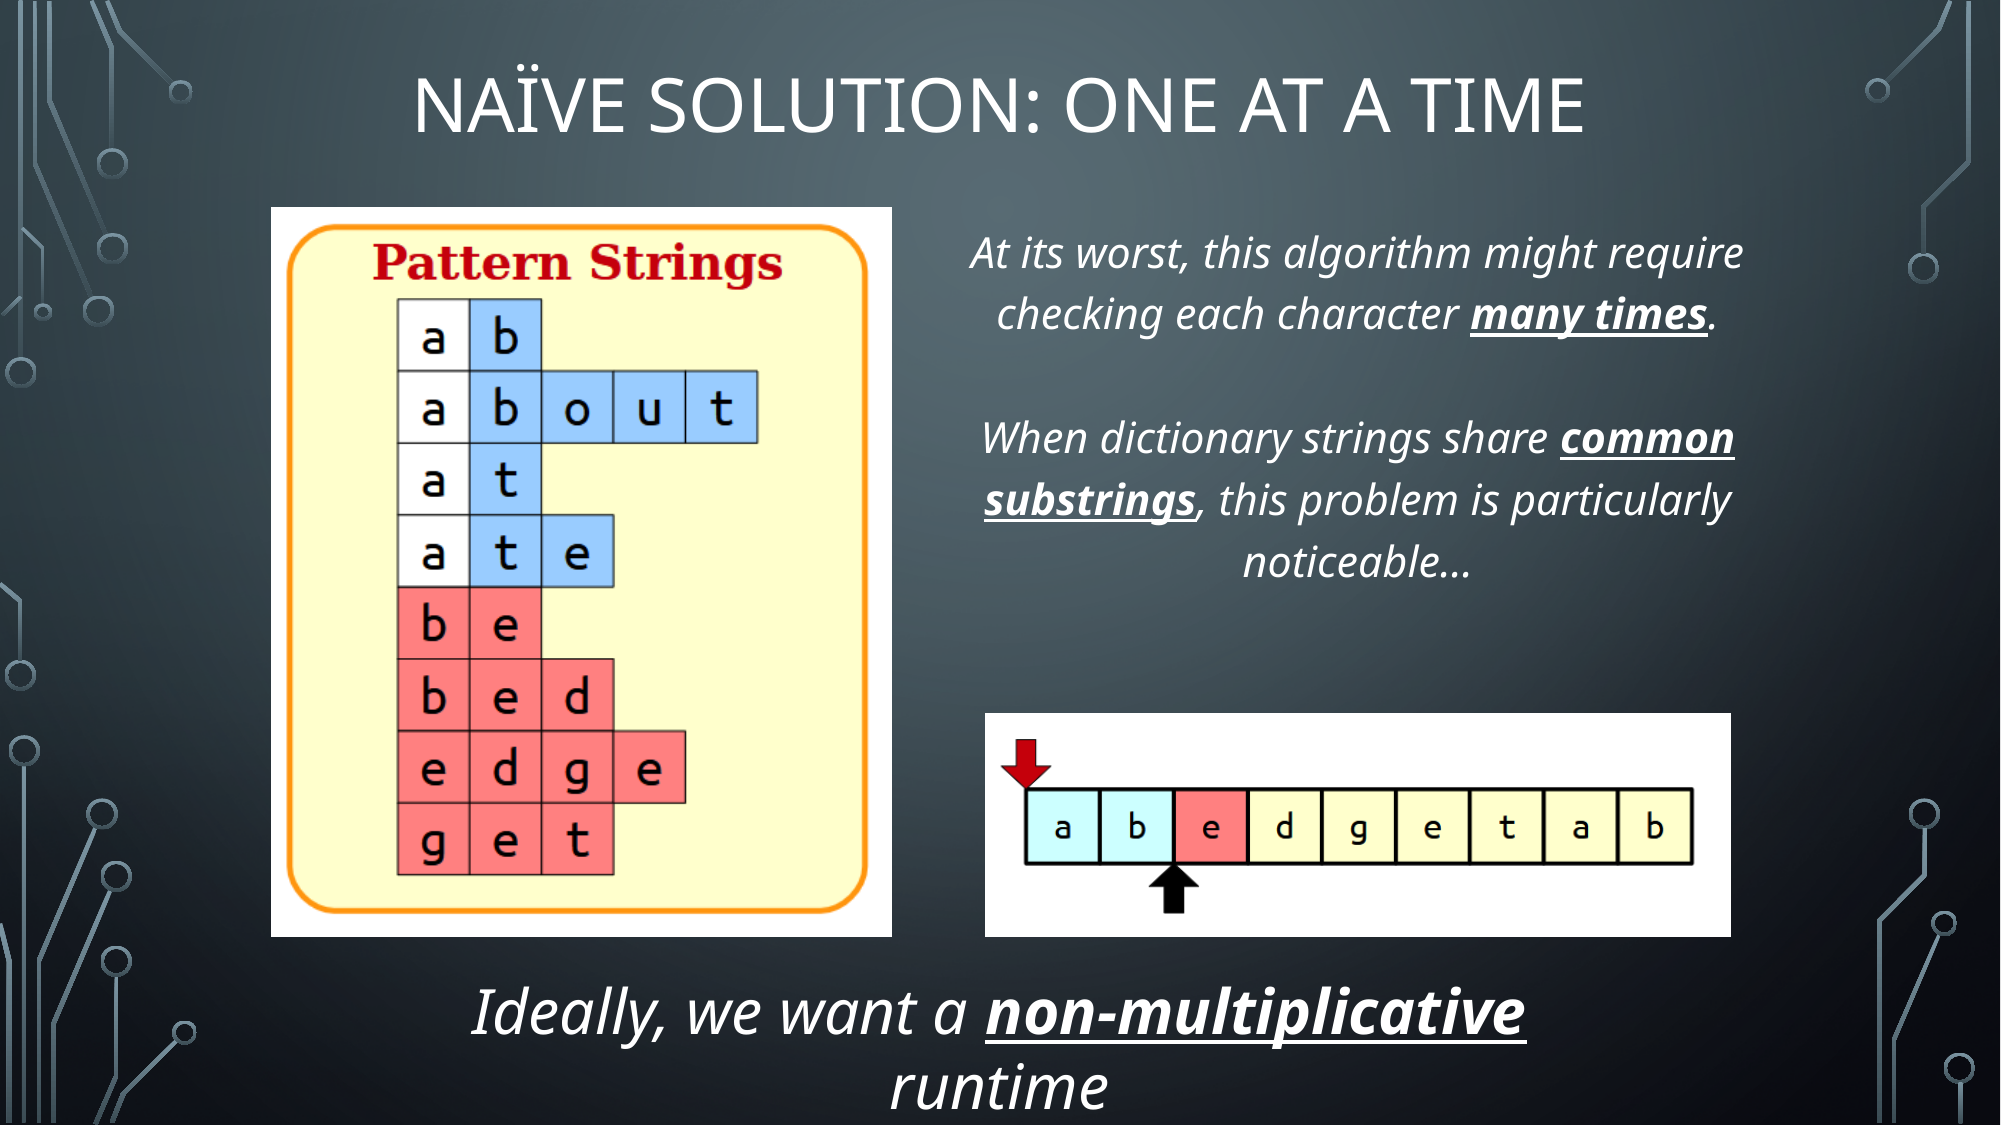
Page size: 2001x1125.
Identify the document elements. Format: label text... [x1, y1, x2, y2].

picture [271, 207, 892, 937]
title NAÏVE SOLUTION: ONE AT A TIME [187, 37, 1813, 179]
text_box Ideally, we want a non-multiplicative runtime [392, 964, 1608, 1125]
list At its worst, this algorithm might require checking each character many times. When dictionary strings share common substrings, this problem is particularly noticeable… [952, 207, 1764, 658]
picture [985, 713, 1731, 937]
